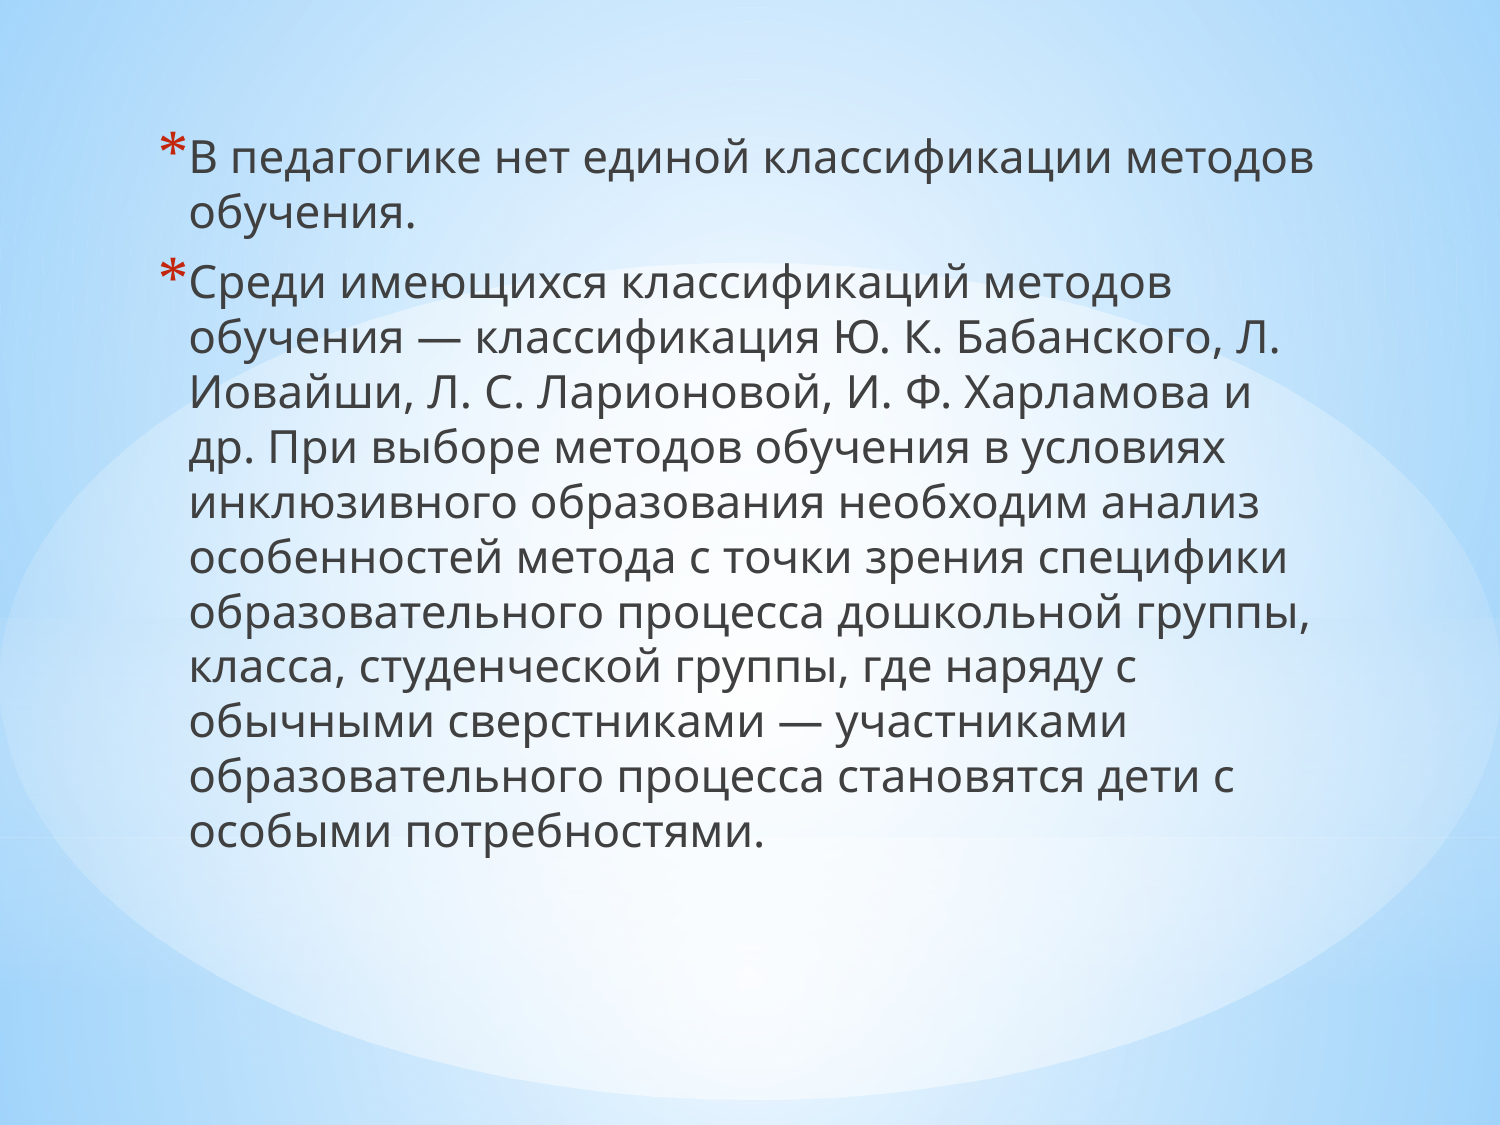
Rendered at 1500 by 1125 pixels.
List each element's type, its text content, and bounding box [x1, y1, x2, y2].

list В педагогике нет единой классификации методов обучения. Среди имеющихся классификаций методов обучения — классификация Ю. К. Бабанского, Л. Иовайши, Л. С. Ларионовой, И. Ф. Харламова и др. При выборе методов обучения в условиях инклюзивного образования необходим анализ особенностей метода с точки зрения специфики образовательного процесса дошкольной группы, класса, студенческой группы, где наряду с обычными сверстниками — участниками образовательного процесса становятся дети с особыми потребностями. [135, 120, 1341, 965]
